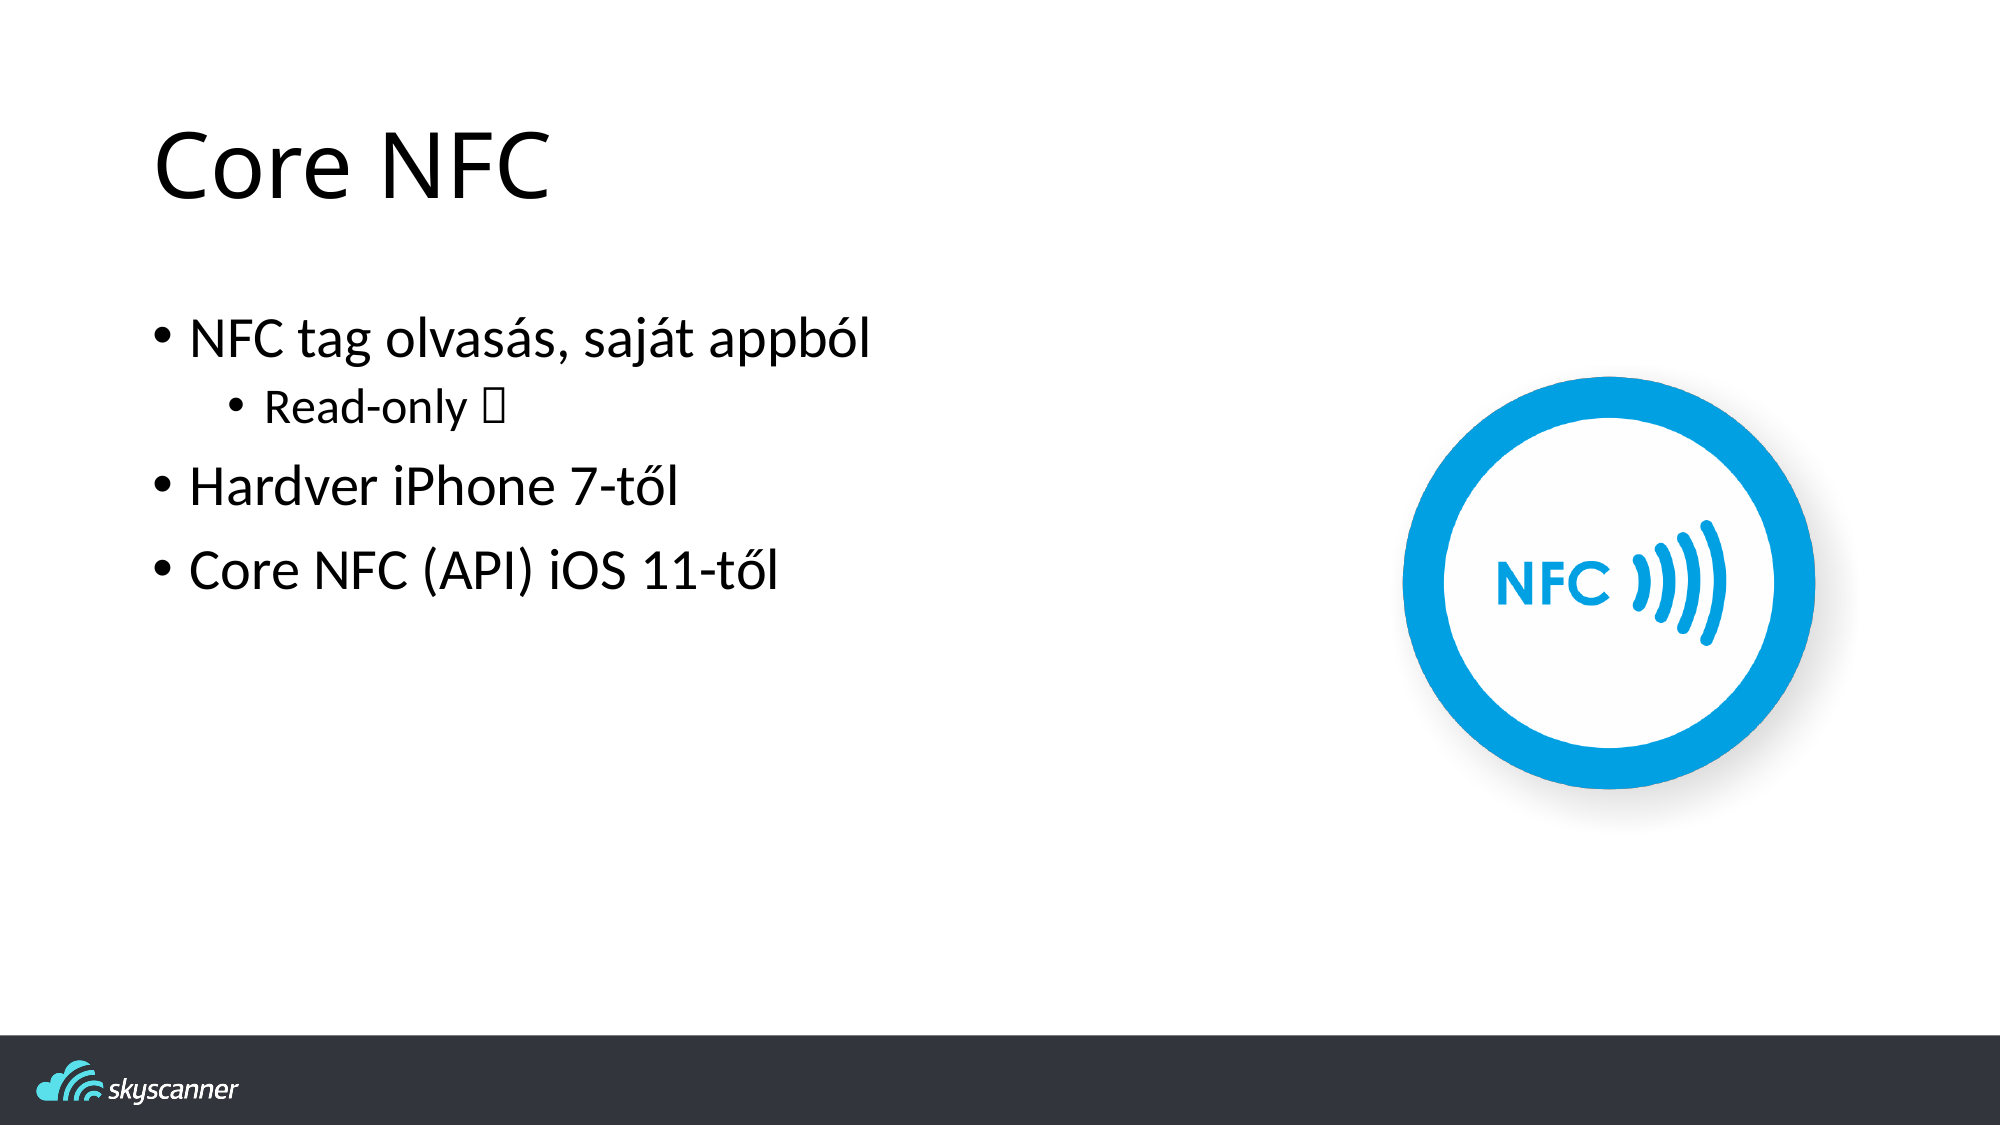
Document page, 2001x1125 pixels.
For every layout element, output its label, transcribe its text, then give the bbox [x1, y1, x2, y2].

title Core NFC [137, 59, 1863, 278]
picture [28, 1021, 247, 1125]
list NFC tag olvasás, saját appból Read-only  Hardver iPhone 7-től Core NFC (API) iOS 11-től [137, 299, 1863, 1014]
picture [1388, 362, 1863, 837]
